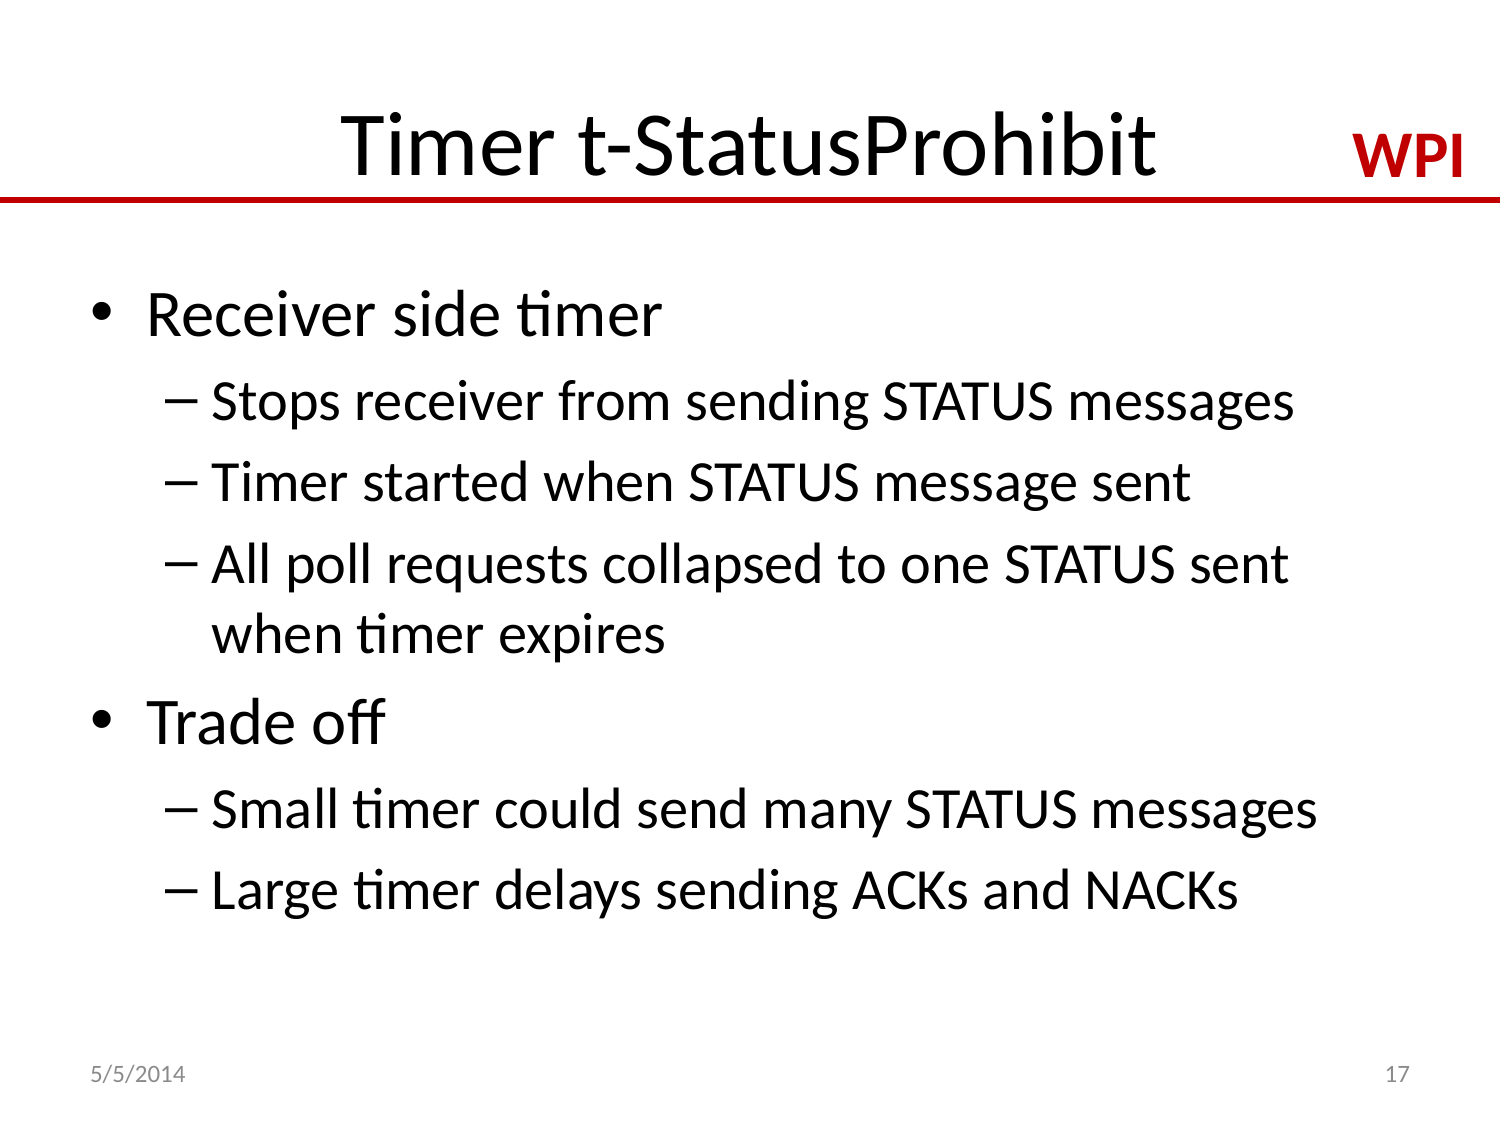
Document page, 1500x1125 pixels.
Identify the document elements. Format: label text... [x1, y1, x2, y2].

list Receiver side timer Stops receiver from sending STATUS messages Timer started when STATUS message sent All poll requests collapsed to one STATUS sent when timer expires Trade off Small timer could send many STATUS messages Large timer delays sending ACKs and NACKs [75, 262, 1425, 1005]
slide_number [75, 1042, 425, 1103]
title Timer t-StatusProhibit [75, 45, 1425, 233]
slide_number 17 [1074, 1042, 1425, 1103]
